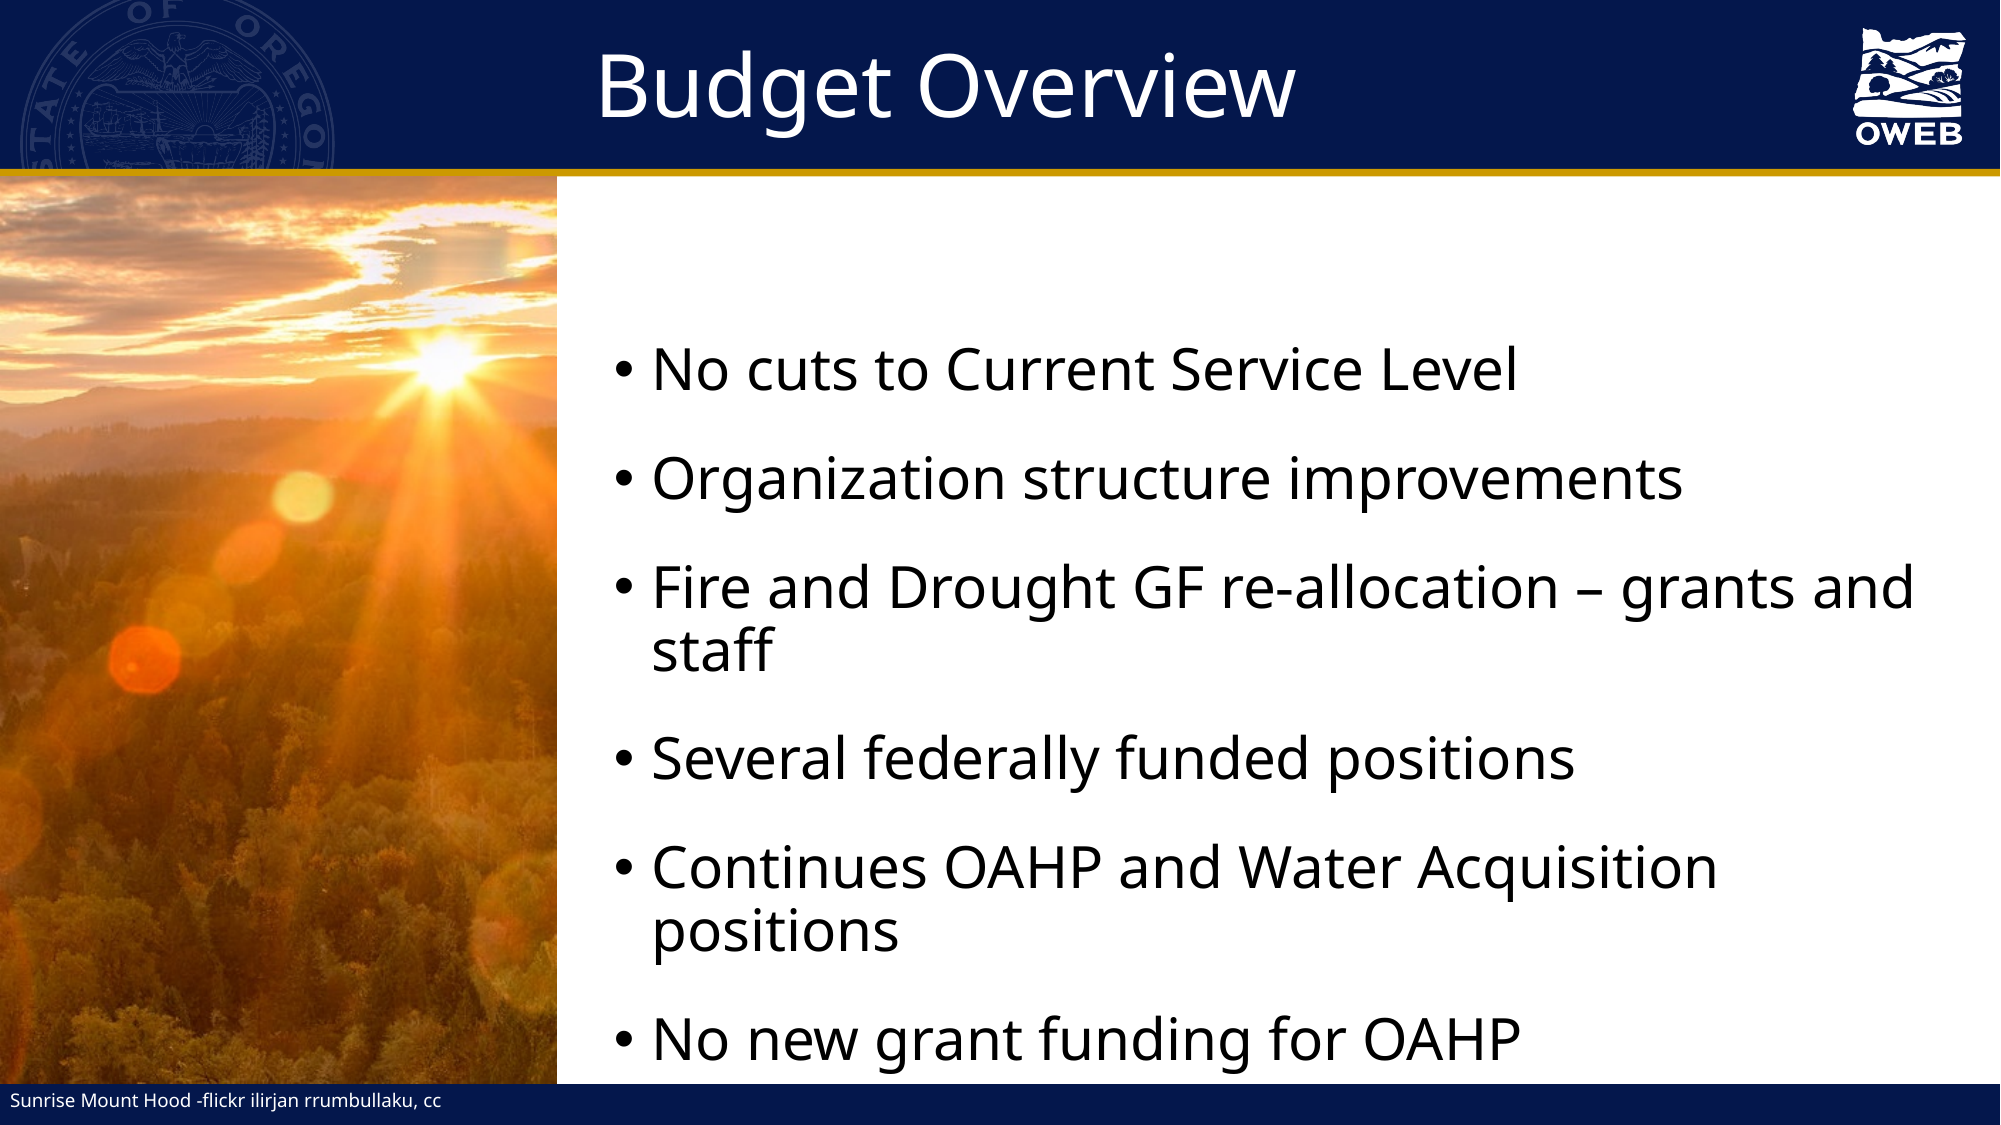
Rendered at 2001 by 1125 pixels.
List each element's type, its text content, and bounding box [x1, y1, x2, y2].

picture [0, 176, 557, 1084]
title Budget Overview [45, 34, 1847, 167]
picture [1853, 28, 1966, 145]
list No cuts to Current Service Level Organization structure improvements Fire and Drought GF re-allocation – grants and staff Several federally funded positions Continues OAHP and Water Acquisition positions No new grant funding for OAHP [599, 332, 1944, 1047]
text_box Sunrise Mount Hood -flickr ilirjan rrumbullaku, cc [10, 1084, 530, 1115]
